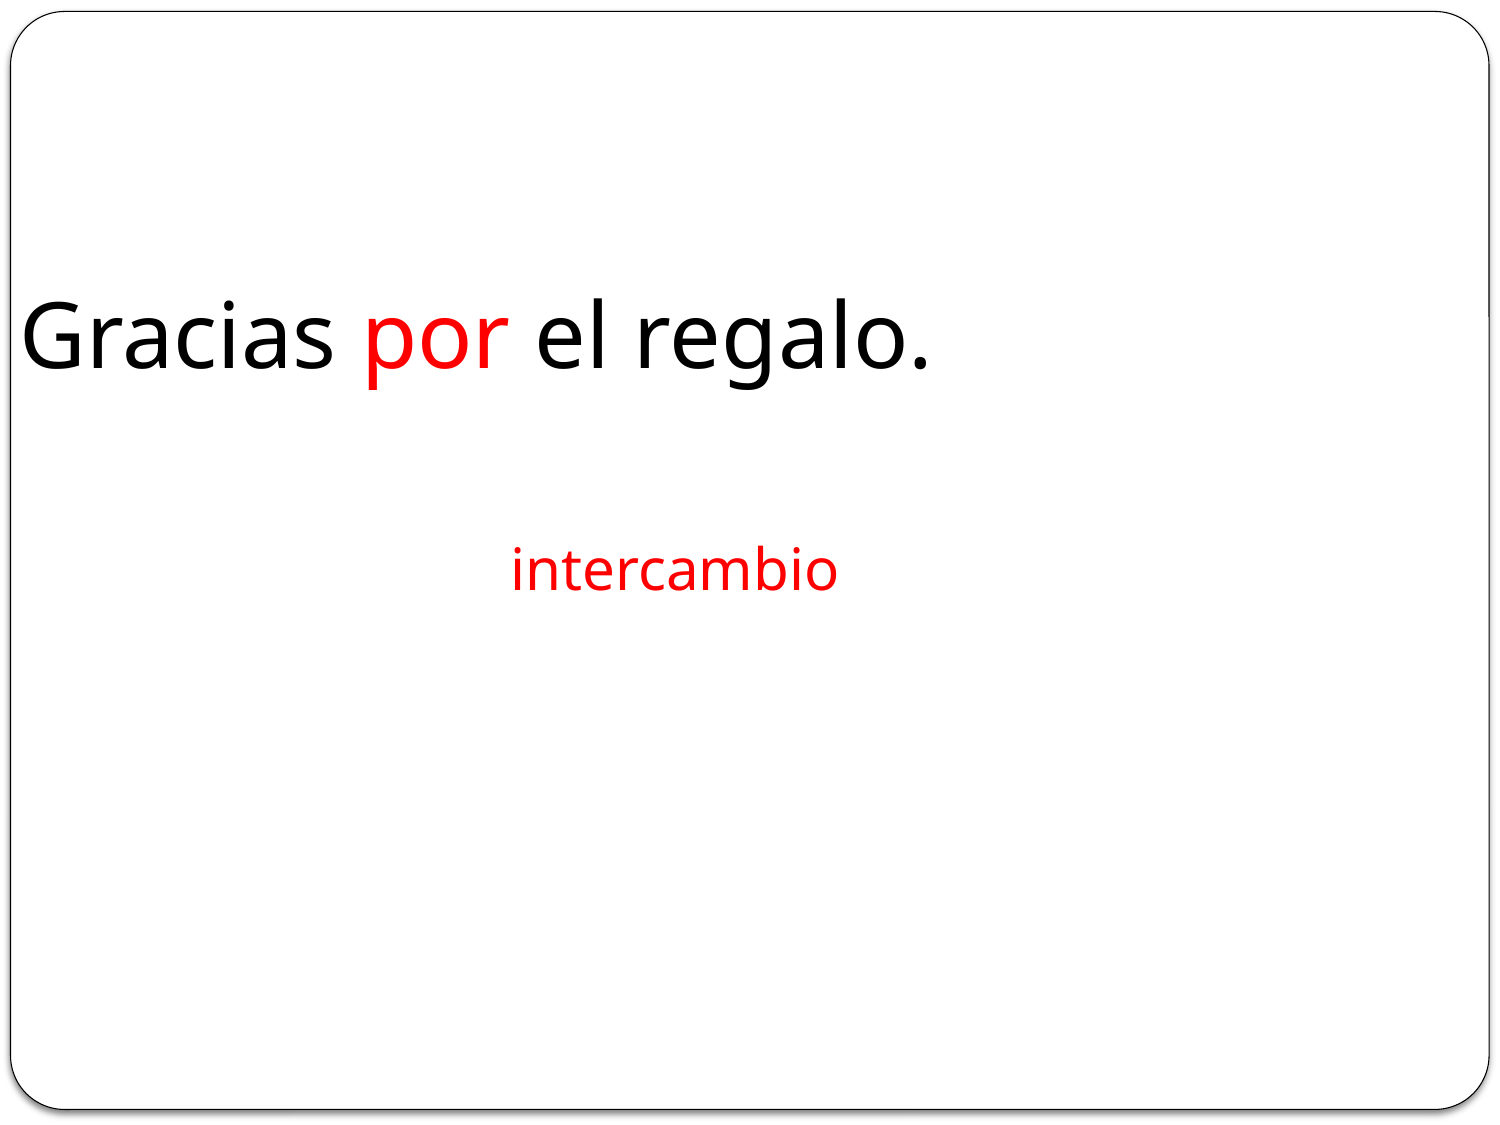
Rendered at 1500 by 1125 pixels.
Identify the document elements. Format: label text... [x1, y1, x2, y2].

text_box intercambio [337, 525, 1013, 610]
list Gracias por el regalo. [4, 5, 1500, 658]
